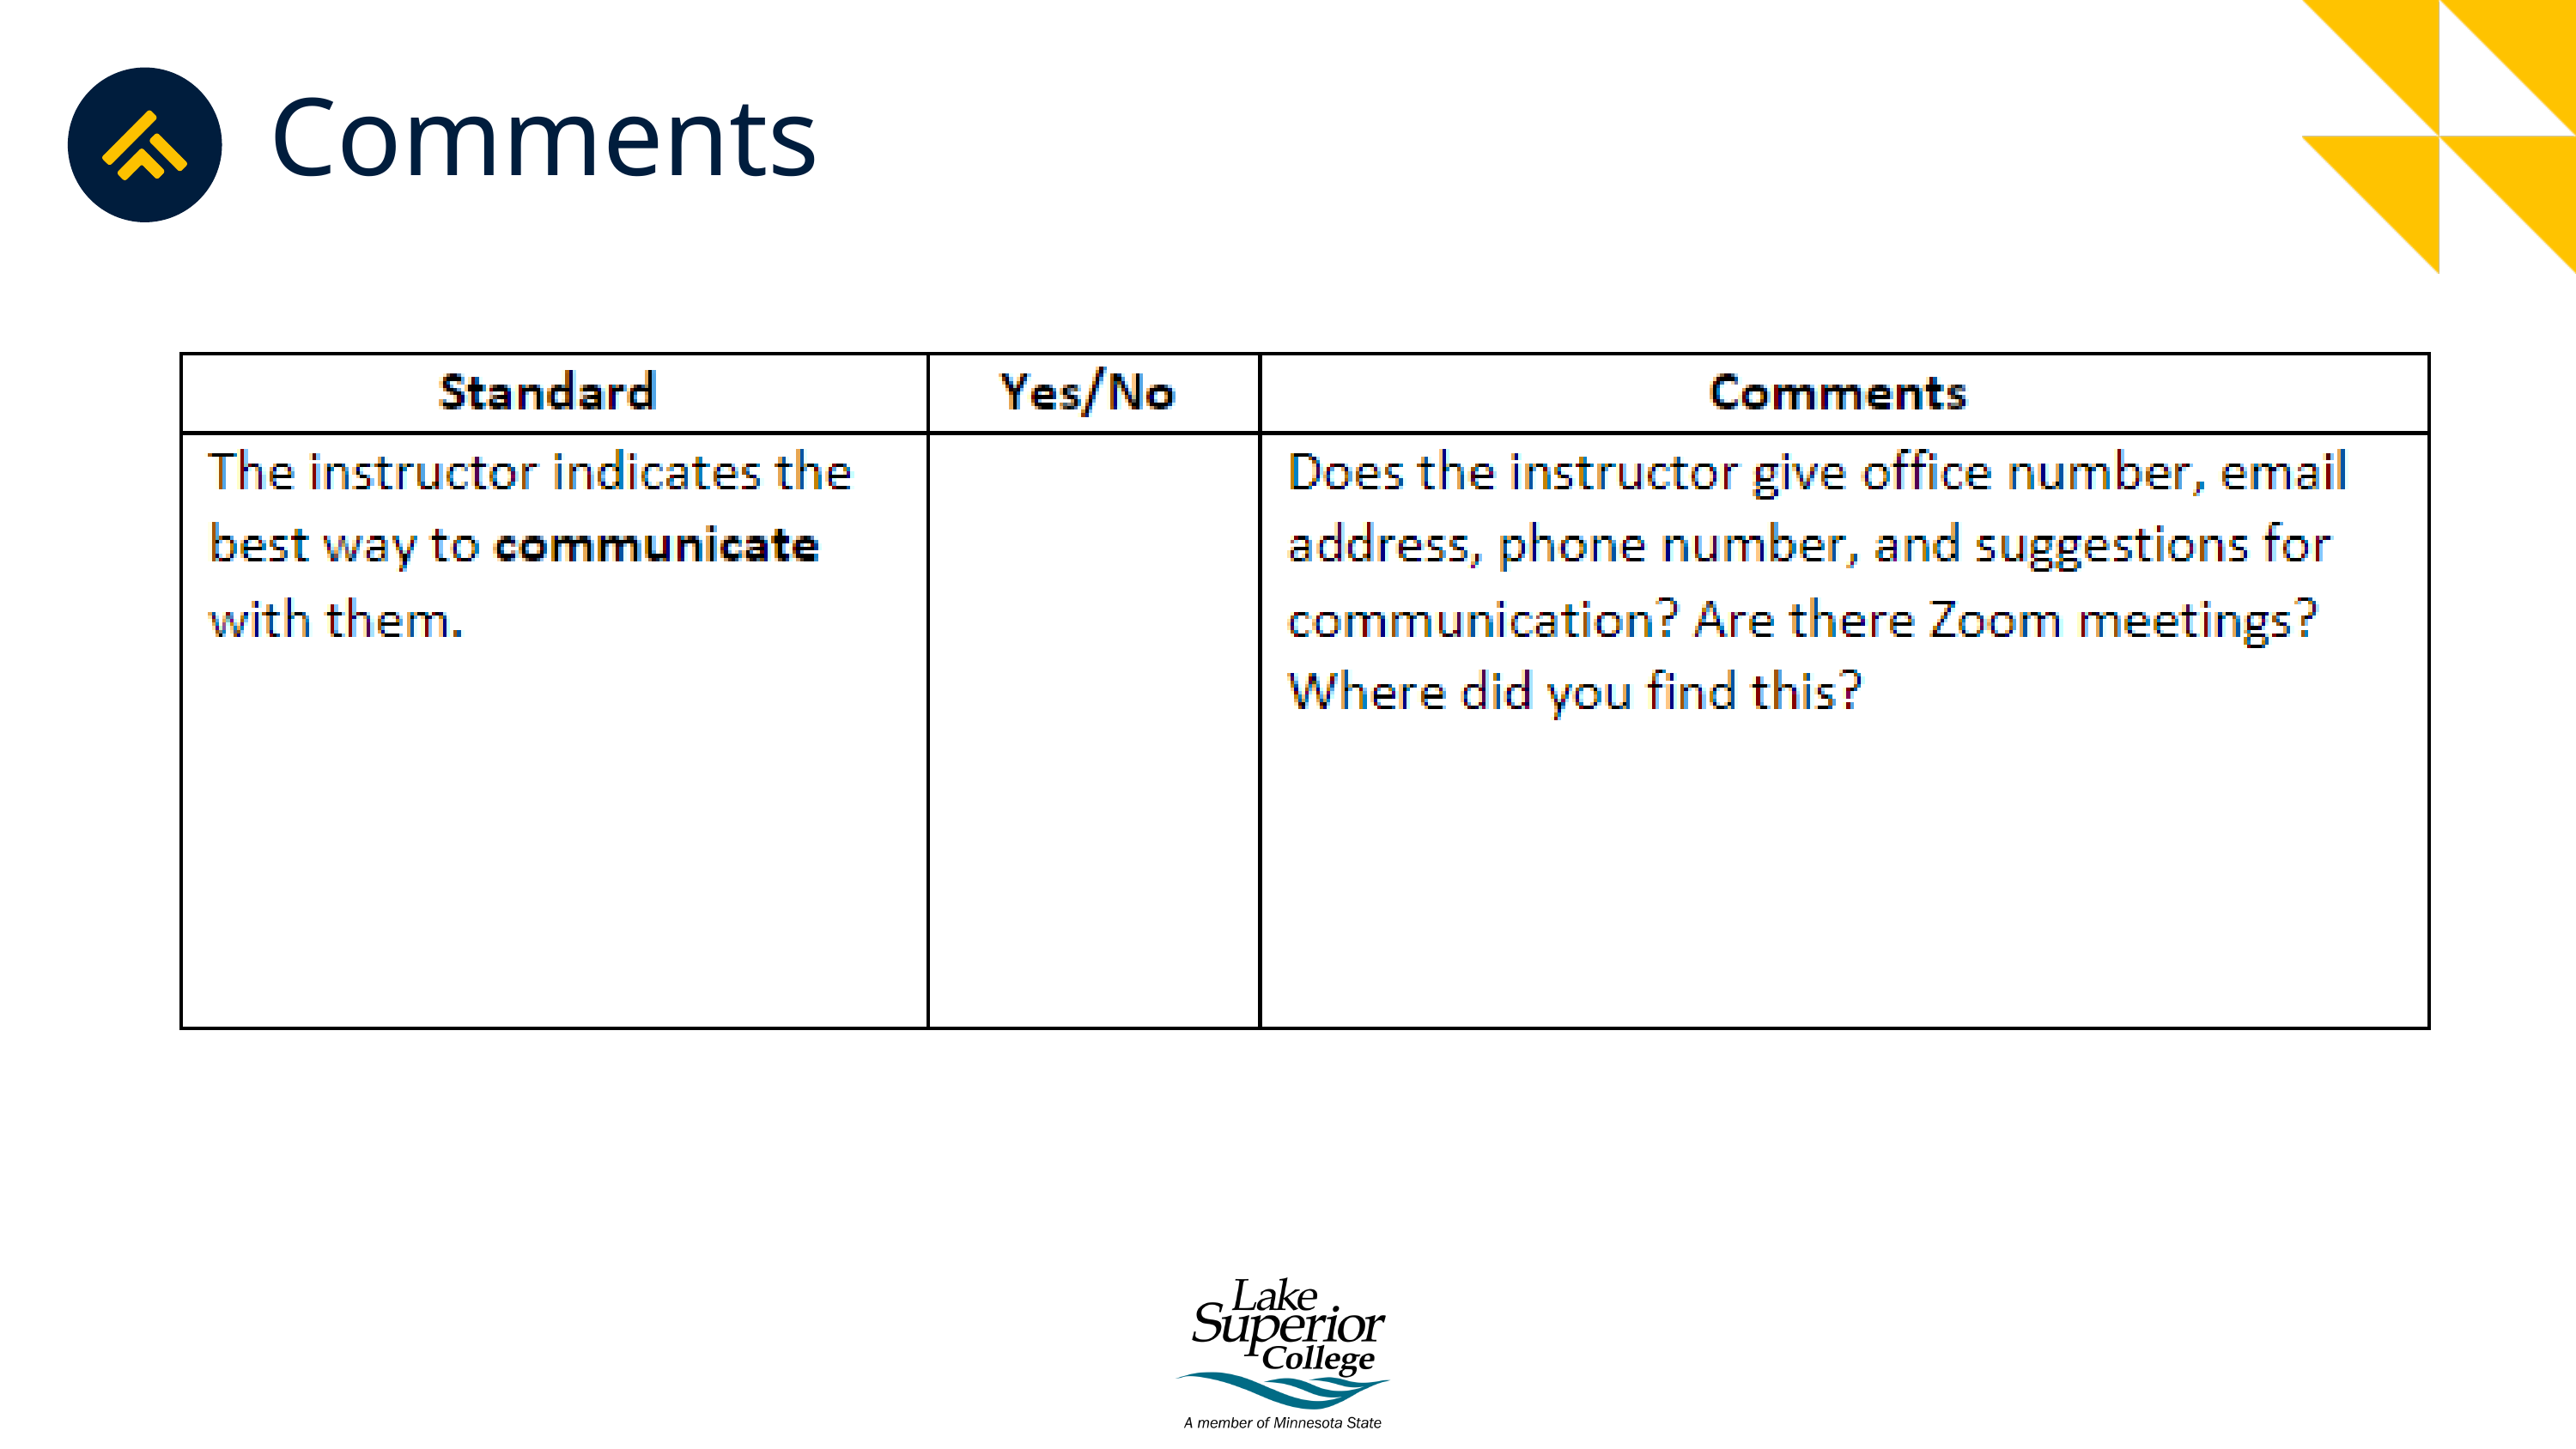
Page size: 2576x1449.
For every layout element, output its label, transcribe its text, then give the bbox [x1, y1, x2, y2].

picture [2302, 0, 2576, 274]
picture [1151, 1267, 1425, 1443]
picture [157, 327, 2576, 1067]
text_box Comments [269, 47, 1000, 198]
picture [102, 110, 187, 180]
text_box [67, 67, 223, 223]
